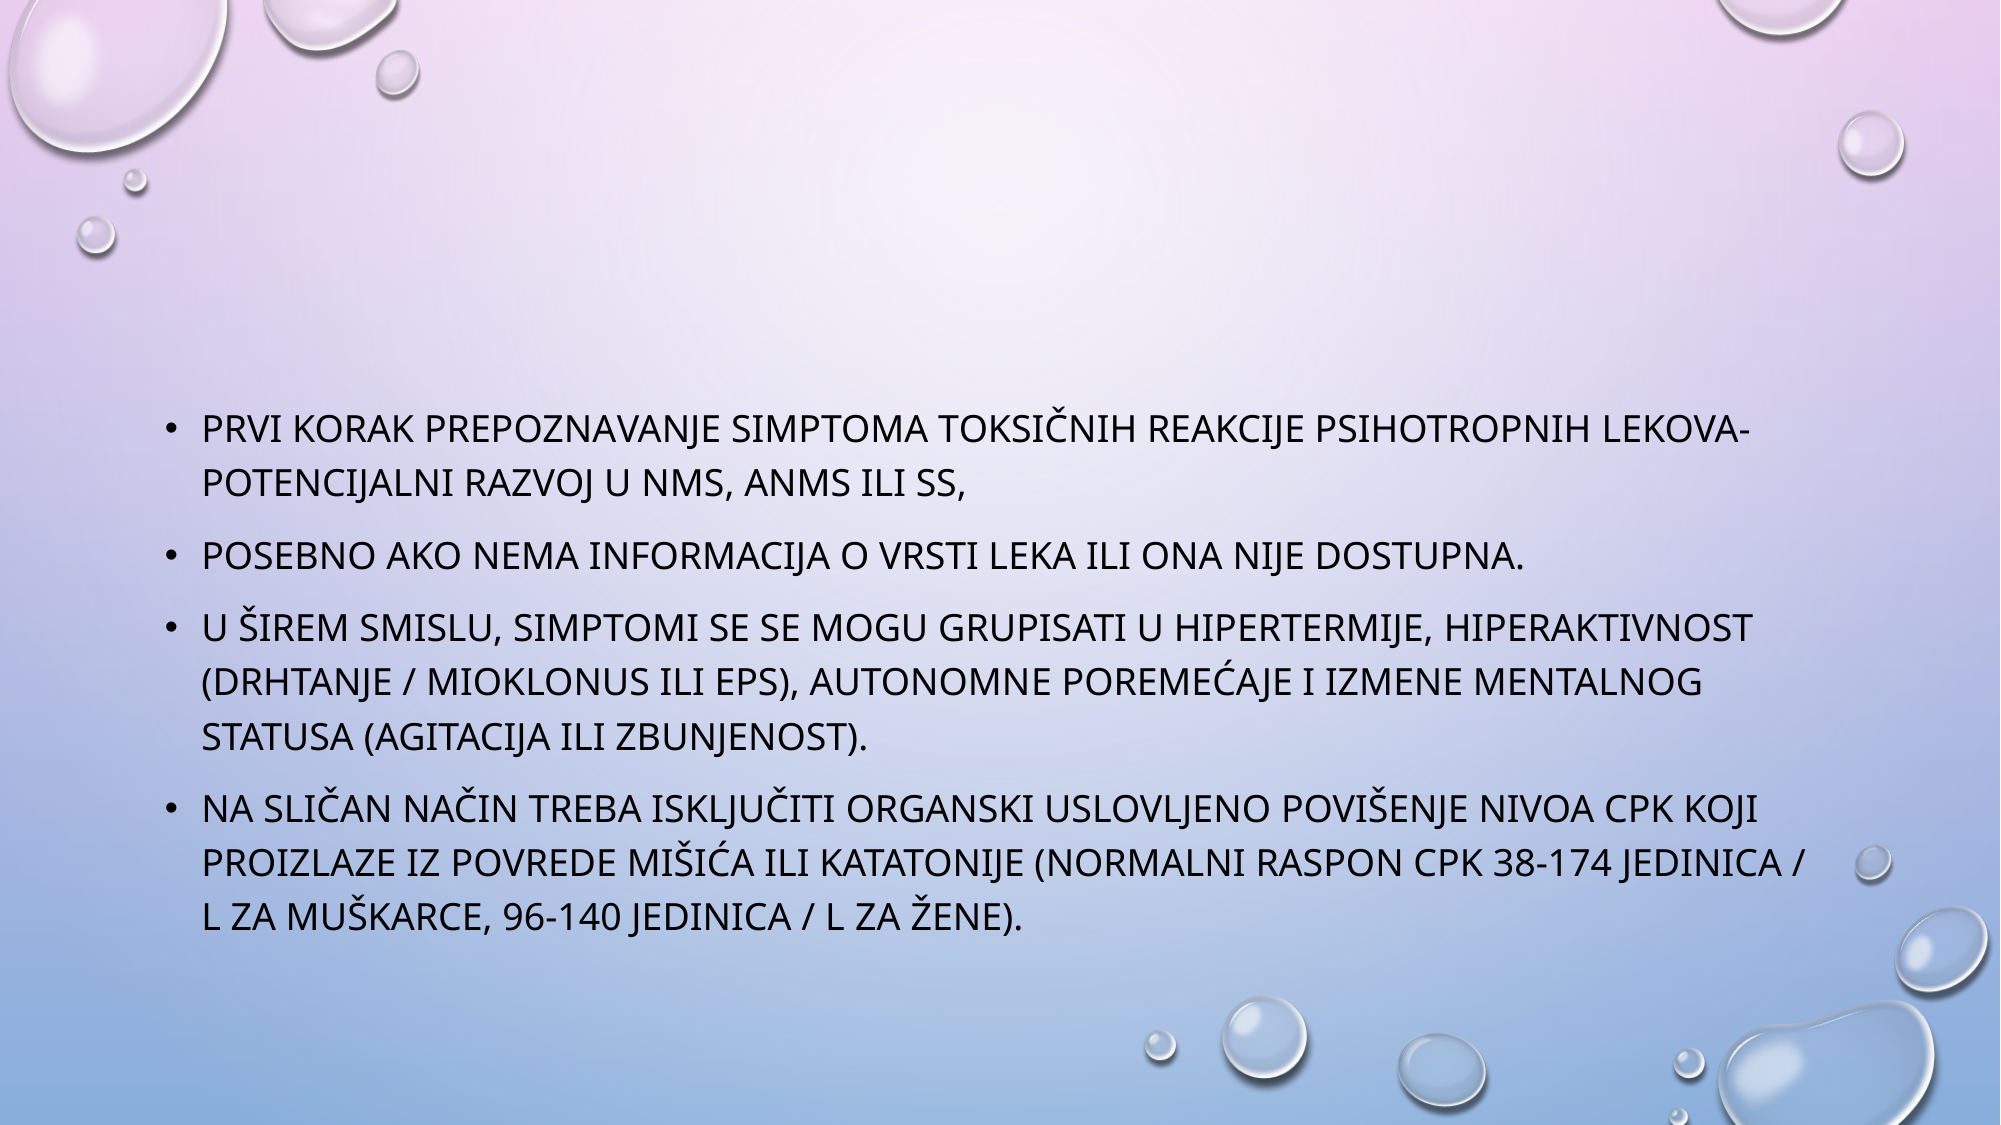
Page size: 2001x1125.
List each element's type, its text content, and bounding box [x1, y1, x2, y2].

picture [0, 0, 2000, 1125]
list Prvi korak prepoznavanje simptoma toksičnih reakcije psihotropnih lekova-potencijalni razvoj u NMS, aNMS ili SS, Posebno ako nema informacija o vrsti leka ili ona nije dostupna. U širem smislu, simptomi se se mogu grupisati u hipertermije, hiperaktivnost (drhtanje / mioklonus ili EPS), autonomne poremećaje i izmene mentalnog statusa (agitacija ili zbunjenost). na sličan način treba isključiti organski uslovljeno povišenje nivoa CPK koji proizlaze iz povrede mišića ili katatonije (normalni raspon cpk 38-174 jedinica / L za muškarce, 96-140 jedinica / L za žene). [149, 388, 1850, 950]
